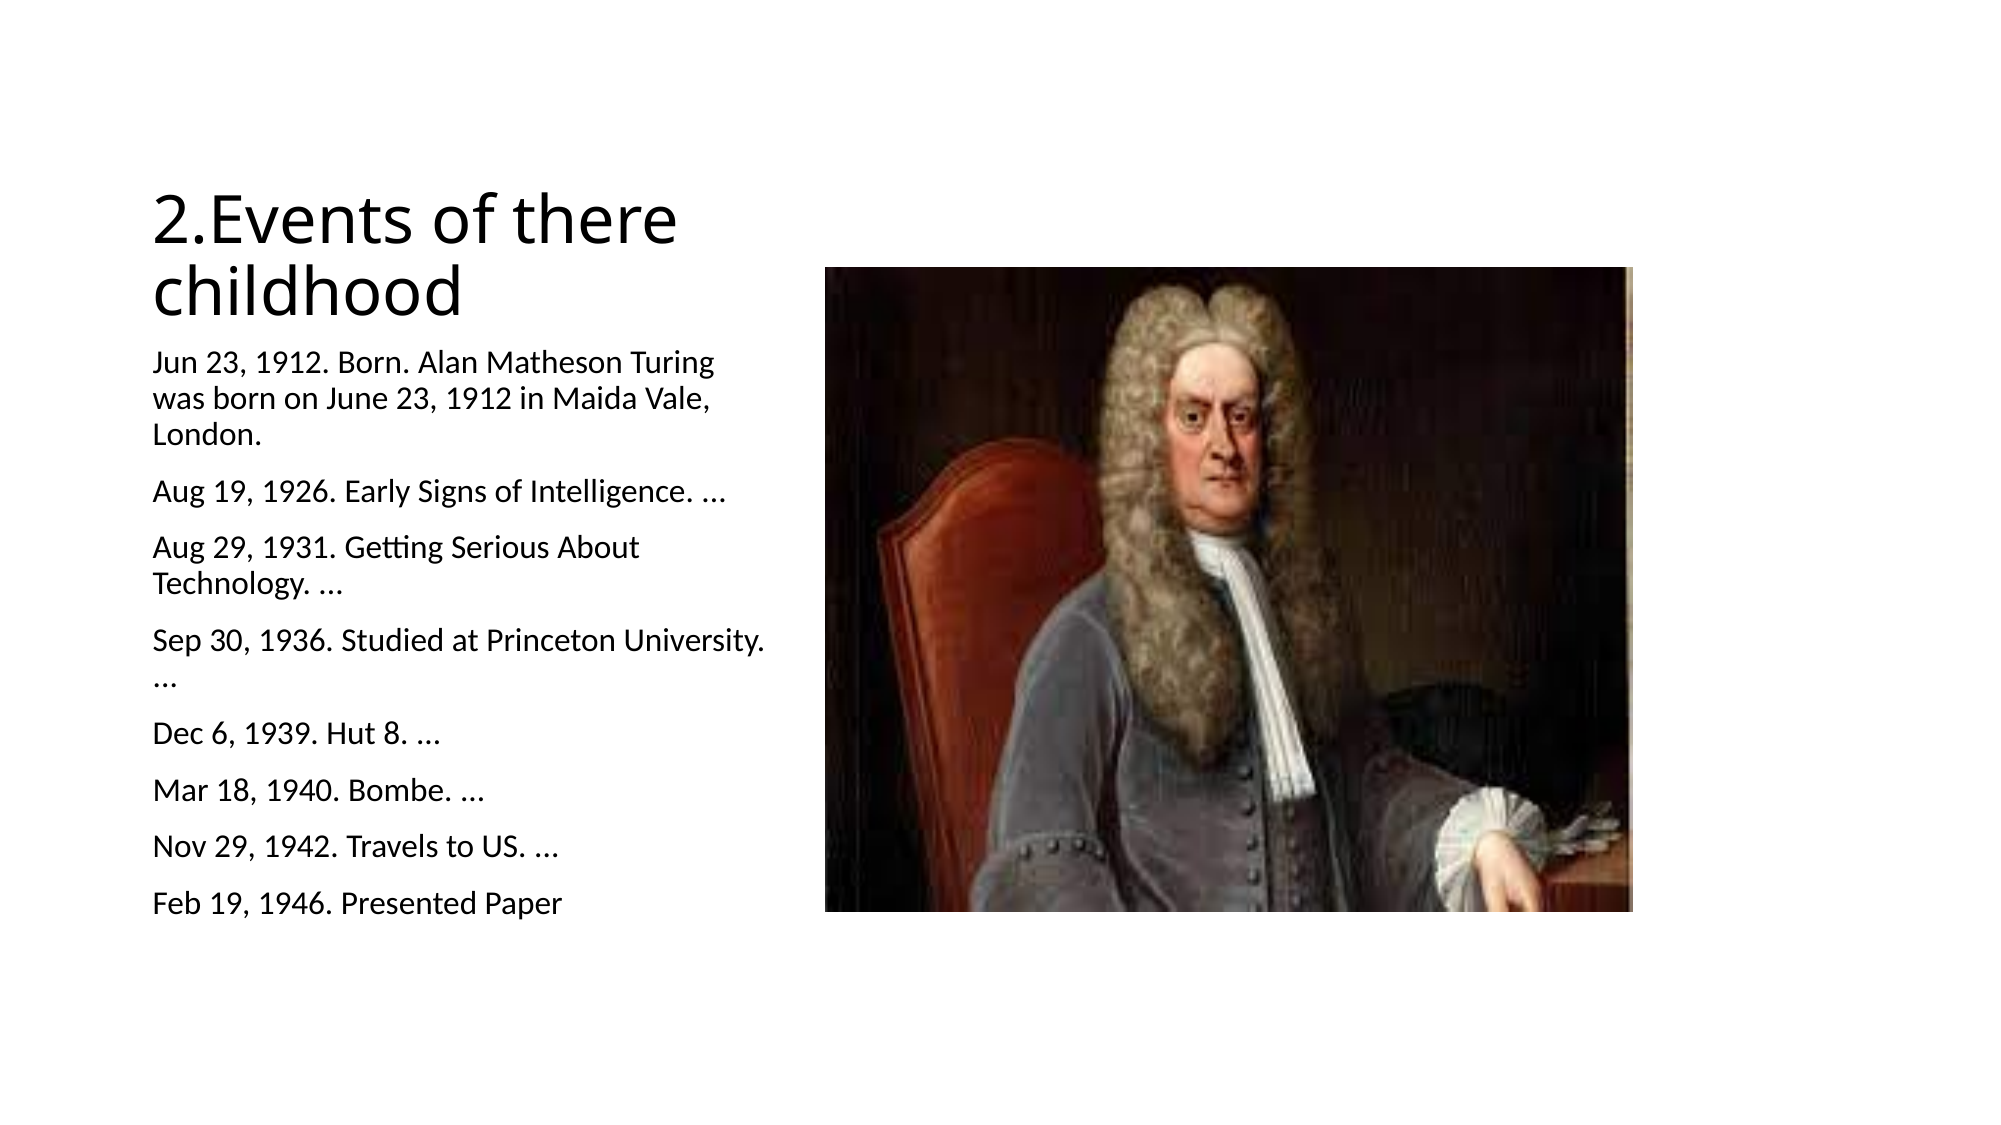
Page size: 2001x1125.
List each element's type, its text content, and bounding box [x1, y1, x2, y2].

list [824, 267, 1633, 912]
title 2.Events of there childhood [137, 75, 783, 337]
list Jun 23, 1912. Born. Alan Matheson Turing was born on June 23, 1912 in Maida Vale, London. Aug 19, 1926. Early Signs of Intelligence. ... Aug 29, 1931. Getting Serious About Technology. ... Sep 30, 1936. Studied at Princeton University. ... Dec 6, 1939. Hut 8. ... Mar 18, 1940. Bombe. ... Nov 29, 1942. Travels to US. ... Feb 19, 1946. Presented Paper [137, 337, 783, 963]
